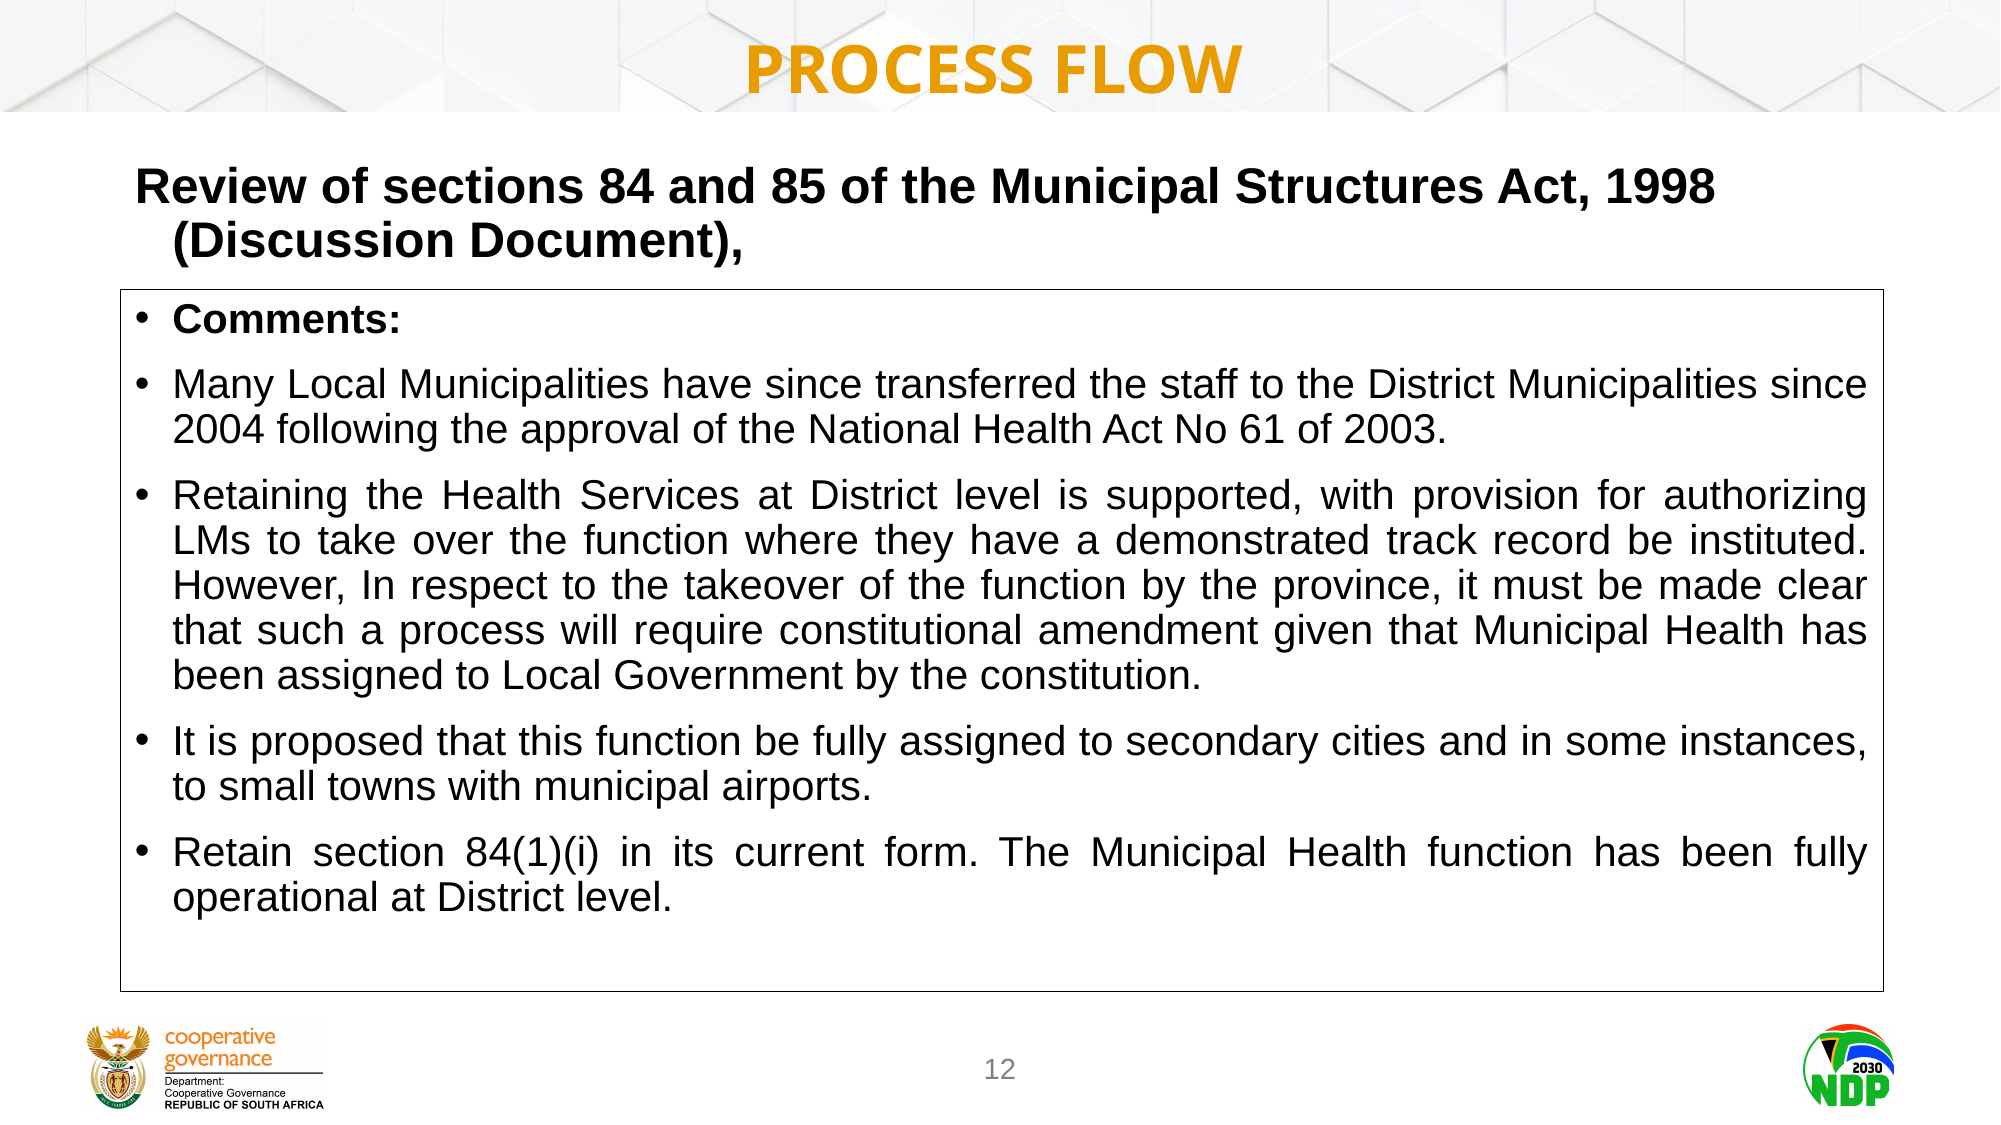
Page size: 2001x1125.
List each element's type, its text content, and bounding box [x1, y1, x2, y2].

list Review of sections 84 and 85 of the Municipal Structures Act, 1998 (Discussion Document), [120, 152, 1884, 268]
title Process flow [120, 28, 1884, 96]
list Comments: Many Local Municipalities have since transferred the staff to the District Municipalities since 2004 following the approval of the National Health Act No 61 of 2003. Retaining the Health Services at District level is supported, with provision for authorizing LMs to take over the function where they have a demonstrated track record be instituted. However, In respect to the takeover of the function by the province, it must be made clear that such a process will require constitutional amendment given that Municipal Health has been assigned to Local Government by the constitution. It is proposed that this function be fully assigned to secondary cities and in some instances, to small towns with municipal airports. Retain section 84(1)(i) in its current form. The Municipal Health function has been fully operational at District level. [120, 289, 1884, 992]
picture [0, 0, 2000, 112]
picture [1803, 1024, 1894, 1106]
picture [81, 1022, 329, 1113]
